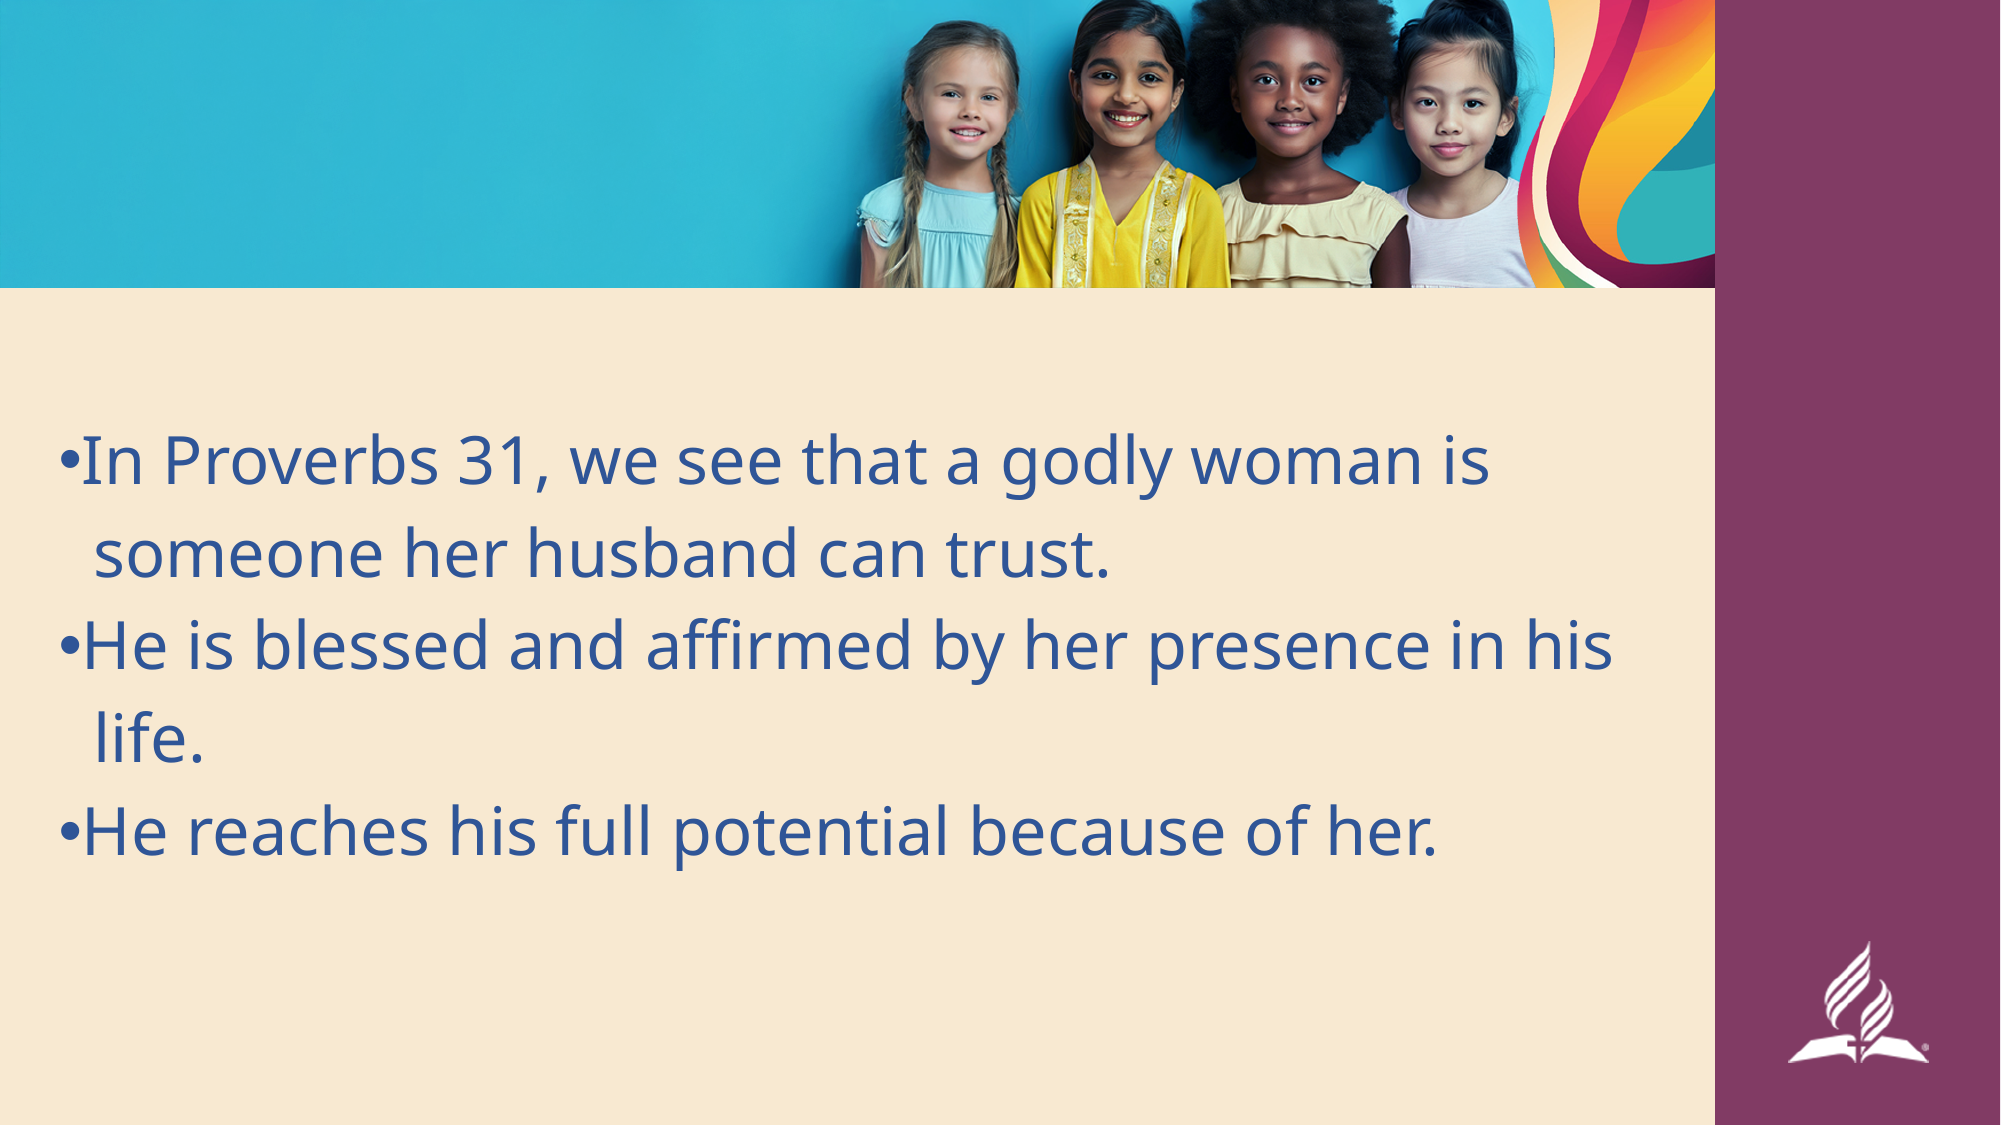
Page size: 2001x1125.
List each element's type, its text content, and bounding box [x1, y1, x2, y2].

picture [0, 0, 2001, 1125]
list In Proverbs 31, we see that a godly woman is someone her husband can trust. He is blessed and affirmed by her presence in his life. He reaches his full potential because of her. [43, 328, 1678, 1043]
